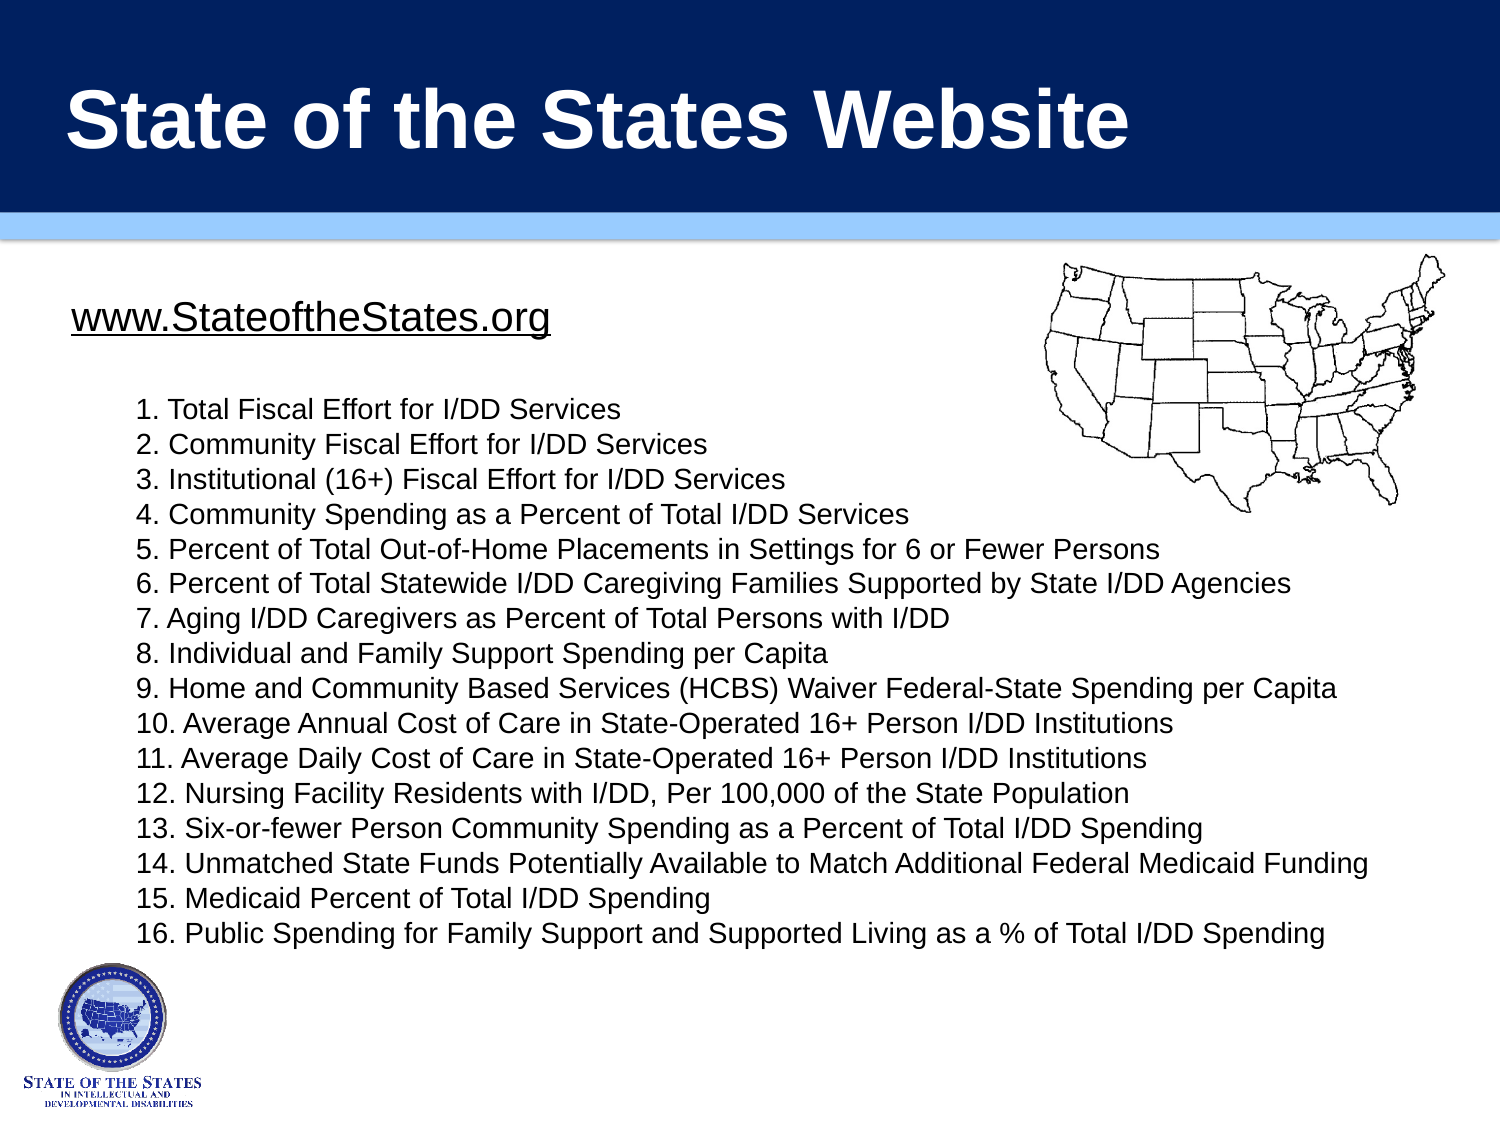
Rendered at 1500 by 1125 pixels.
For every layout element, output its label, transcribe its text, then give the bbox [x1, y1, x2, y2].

list www.StateoftheStates.org 1. Total Fiscal Effort for I/DD Services 2. Community Fiscal Effort for I/DD Services 3. Institutional (16+) Fiscal Effort for I/DD Services 4. Community Spending as a Percent of Total I/DD Services 5. Percent of Total Out-of-Home Placements in Settings for 6 or Fewer Persons 6. Percent of Total Statewide I/DD Caregiving Families Supported by State I/DD Agencies 7. Aging I/DD Caregivers as Percent of Total Persons with I/DD 8. Individual and Family Support Spending per Capita 9. Home and Community Based Services (HCBS) Waiver Federal-State Spending per Capita 10. Average Annual Cost of Care in State-Operated 16+ Person I/DD Institutions 11. Average Daily Cost of Care in State-Operated 16+ Person I/DD Institutions 12. Nursing Facility Residents with I/DD, Per 100,000 of the State Population 13. Six-or-fewer Person Community Spending as a Percent of Total I/DD Spending 14. Unmatched State Funds Potentially Available to Match Additional Federal Medicaid Funding 15. Medicaid Percent of Total I/DD Spending 16. Public Spending for Family Support and Supported Living as a % of Total I/DD Spending [62, 275, 1425, 1047]
picture [1037, 249, 1463, 534]
title State of the States Website [50, 12, 1425, 218]
picture [24, 963, 201, 1113]
